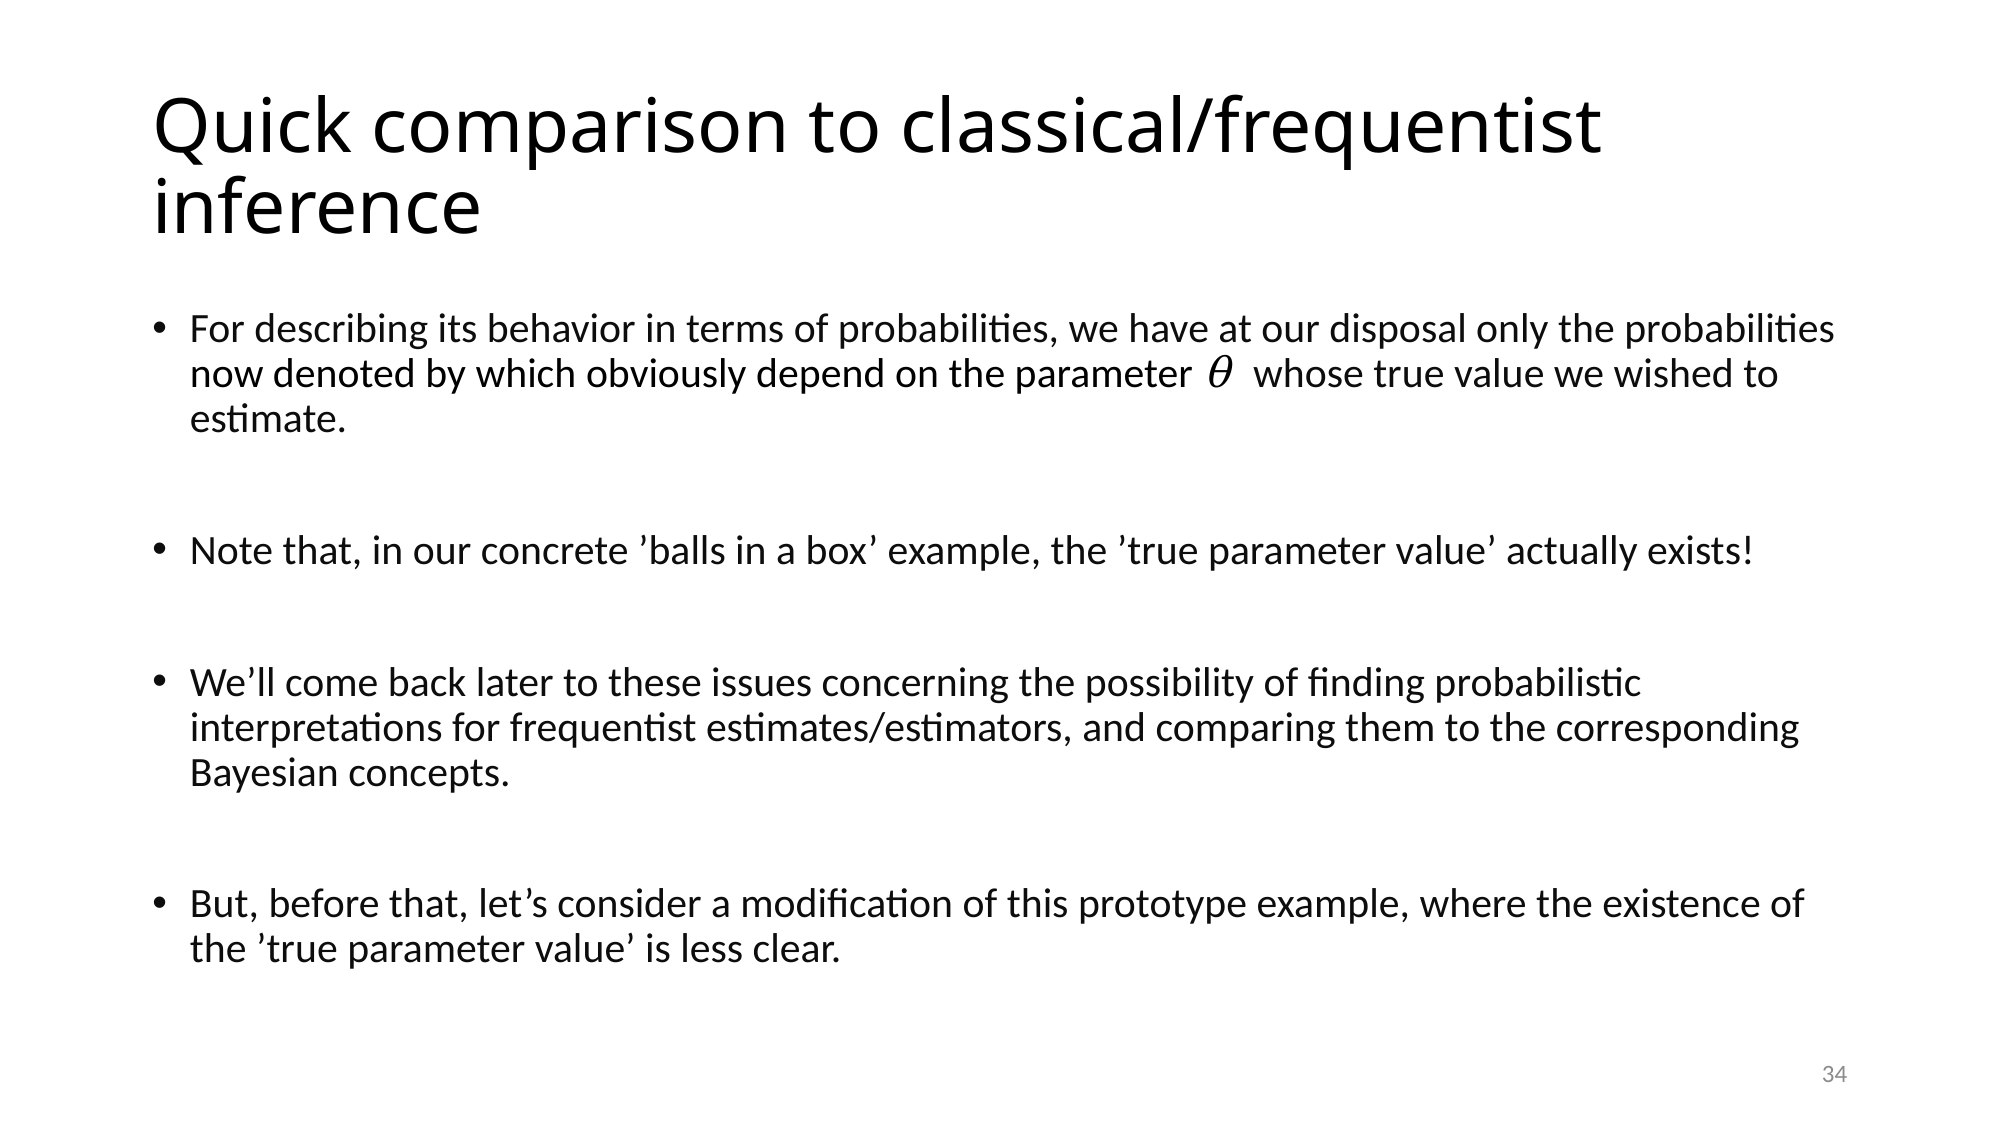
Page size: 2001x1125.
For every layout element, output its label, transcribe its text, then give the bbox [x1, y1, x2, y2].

slide_number 34 [1412, 1042, 1863, 1103]
title Quick comparison to classical/frequentist inference [137, 59, 1863, 278]
